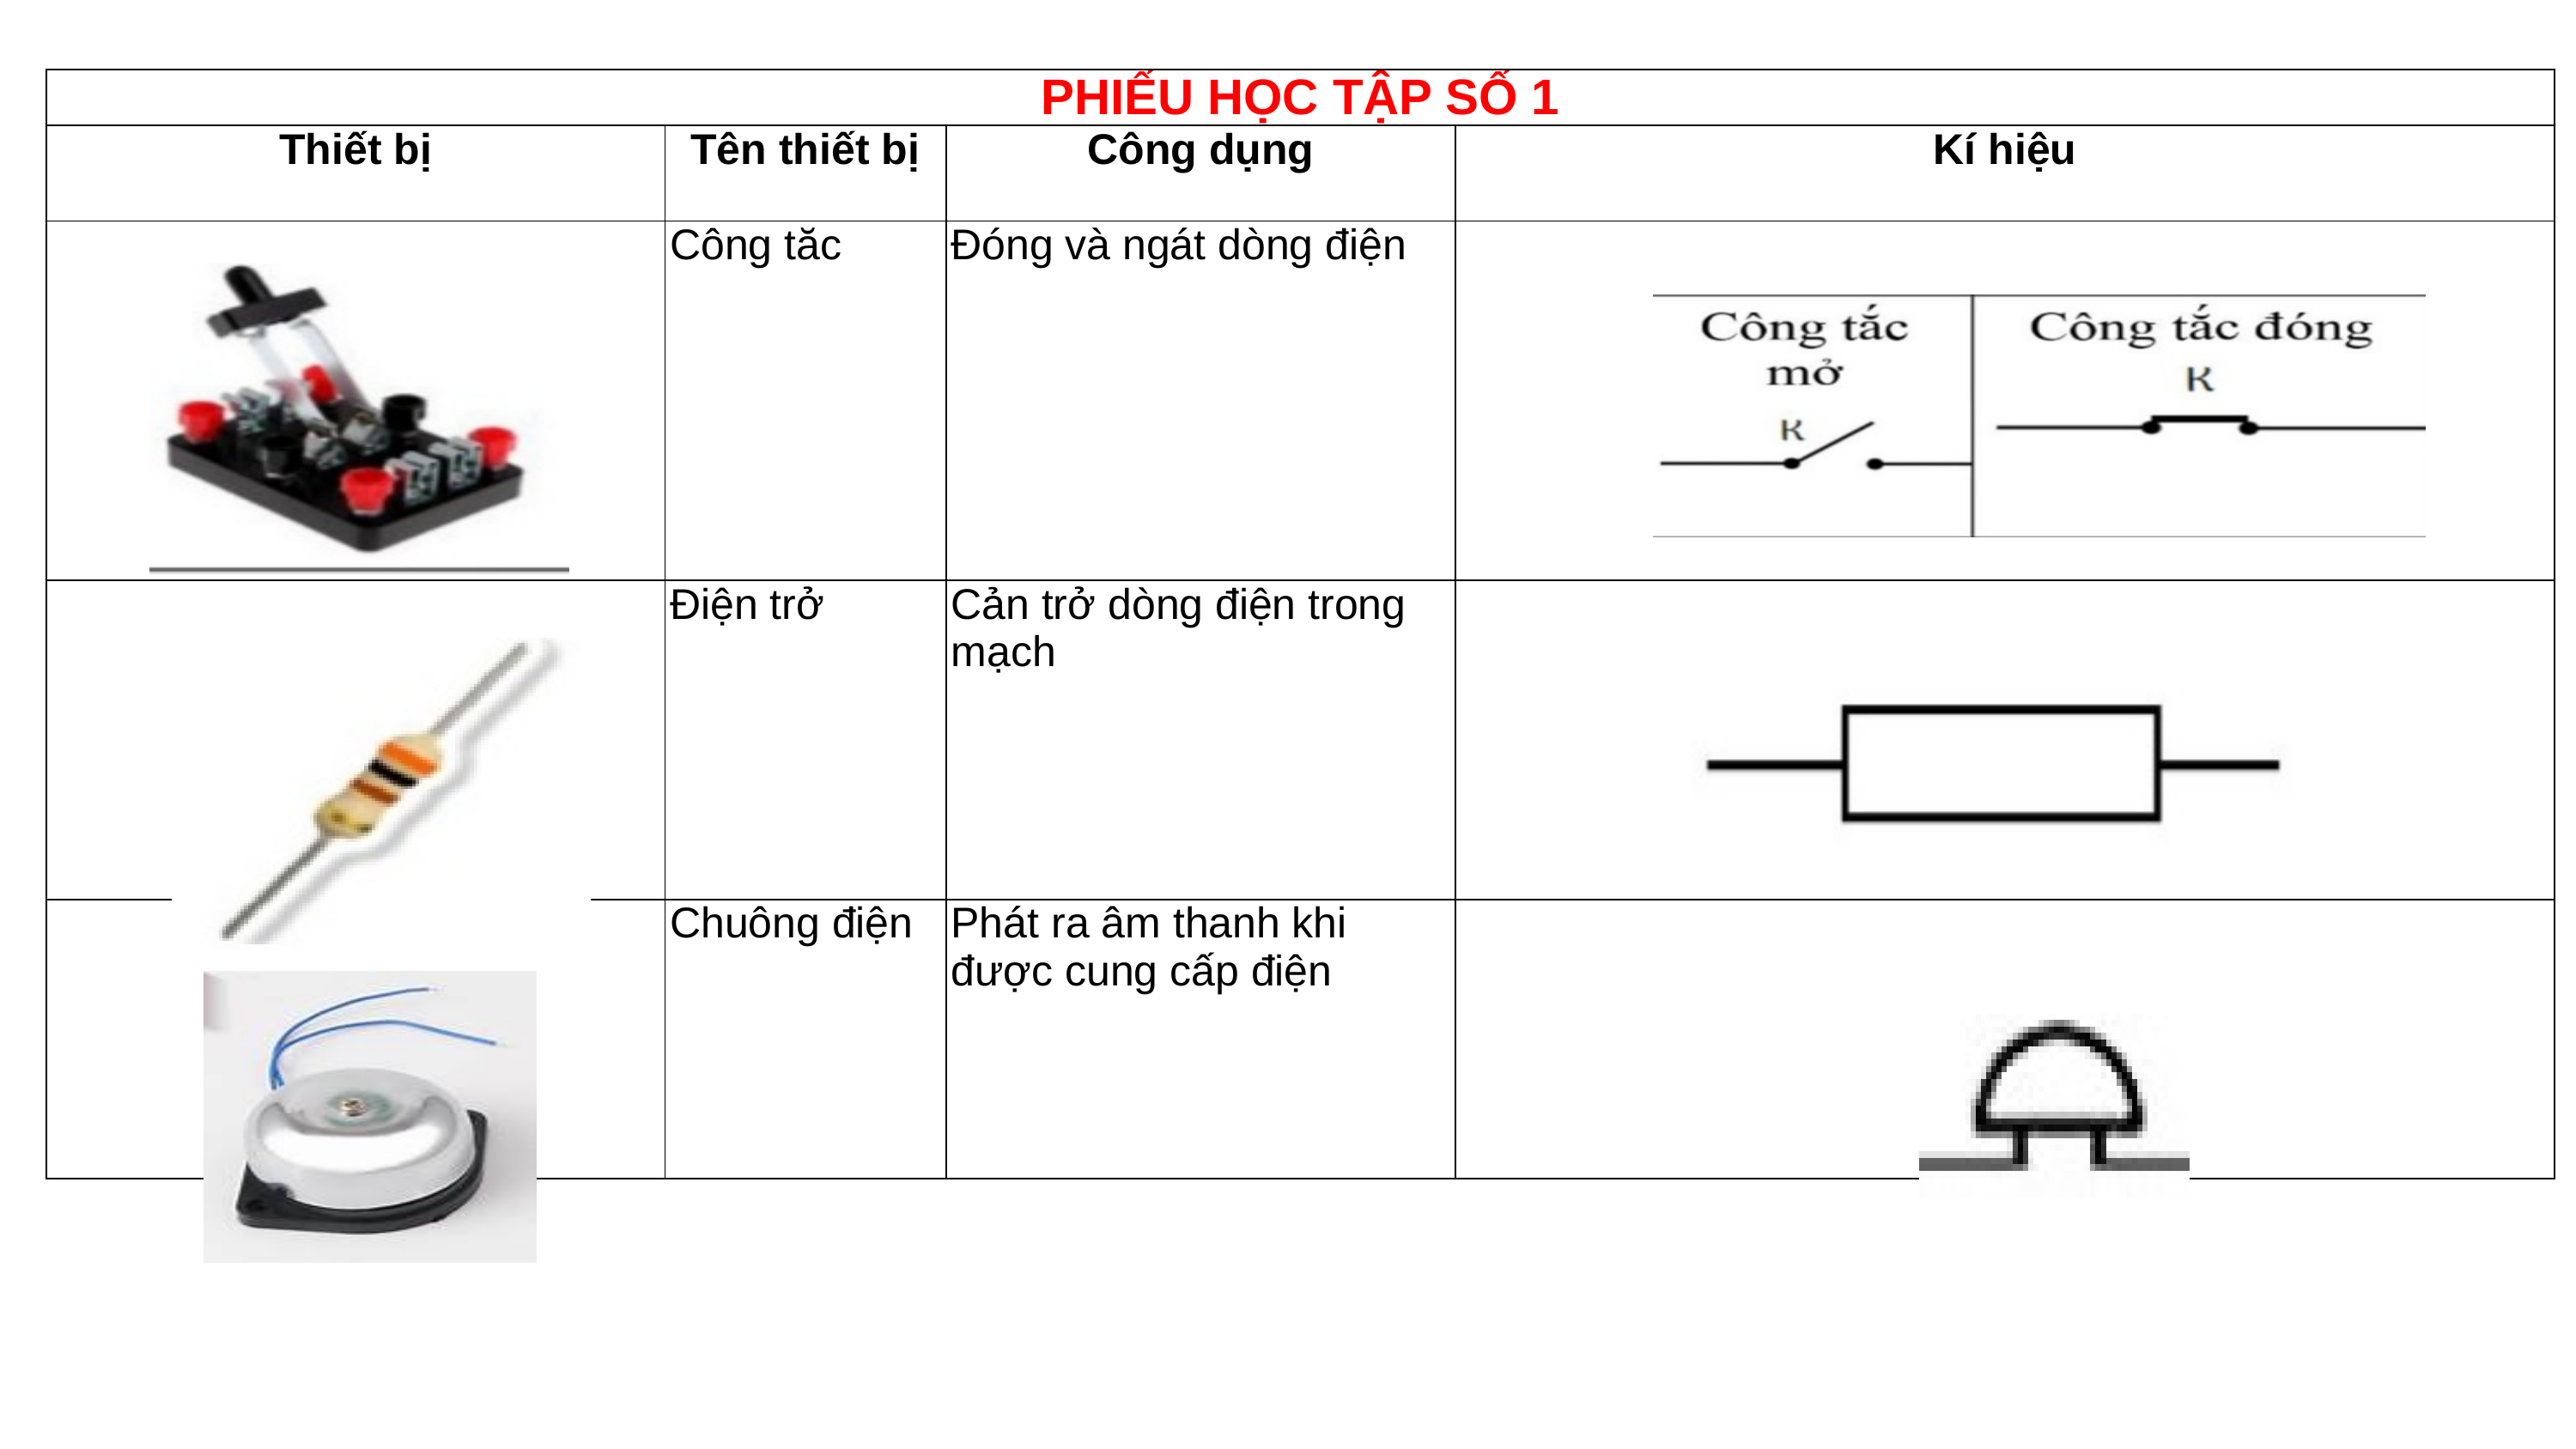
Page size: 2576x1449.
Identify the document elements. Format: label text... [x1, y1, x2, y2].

picture [171, 638, 591, 950]
table_cell [47, 581, 665, 899]
table_cell Cản trở dòng điện trong mạch [947, 581, 1455, 899]
table_cell [1456, 581, 2554, 899]
table_cell Phát ra âm thanh khi được cung cấp điện [947, 900, 1455, 1178]
picture [1674, 666, 2308, 853]
picture [204, 970, 538, 1264]
table_header PHIẾU HỌC TẬP SỐ 1 [47, 70, 2554, 124]
table_cell Tên thiết bị [665, 126, 945, 221]
table_cell Đóng và ngát dòng điện [947, 221, 1455, 579]
table_cell [1456, 221, 2554, 579]
table_cell Chuông điện [665, 900, 945, 1178]
table_cell Điện trở [665, 581, 945, 899]
picture [149, 262, 569, 574]
picture [1918, 1013, 2190, 1197]
table_cell [47, 900, 665, 1178]
table_cell Kí hiệu [1456, 126, 2554, 221]
table_cell Thiết bị [47, 126, 665, 221]
picture [1652, 294, 2427, 538]
table_cell [47, 221, 665, 579]
table_cell Công dụng [947, 126, 1455, 221]
table_cell [1456, 900, 2554, 1178]
table_cell Công tăc [665, 221, 945, 579]
